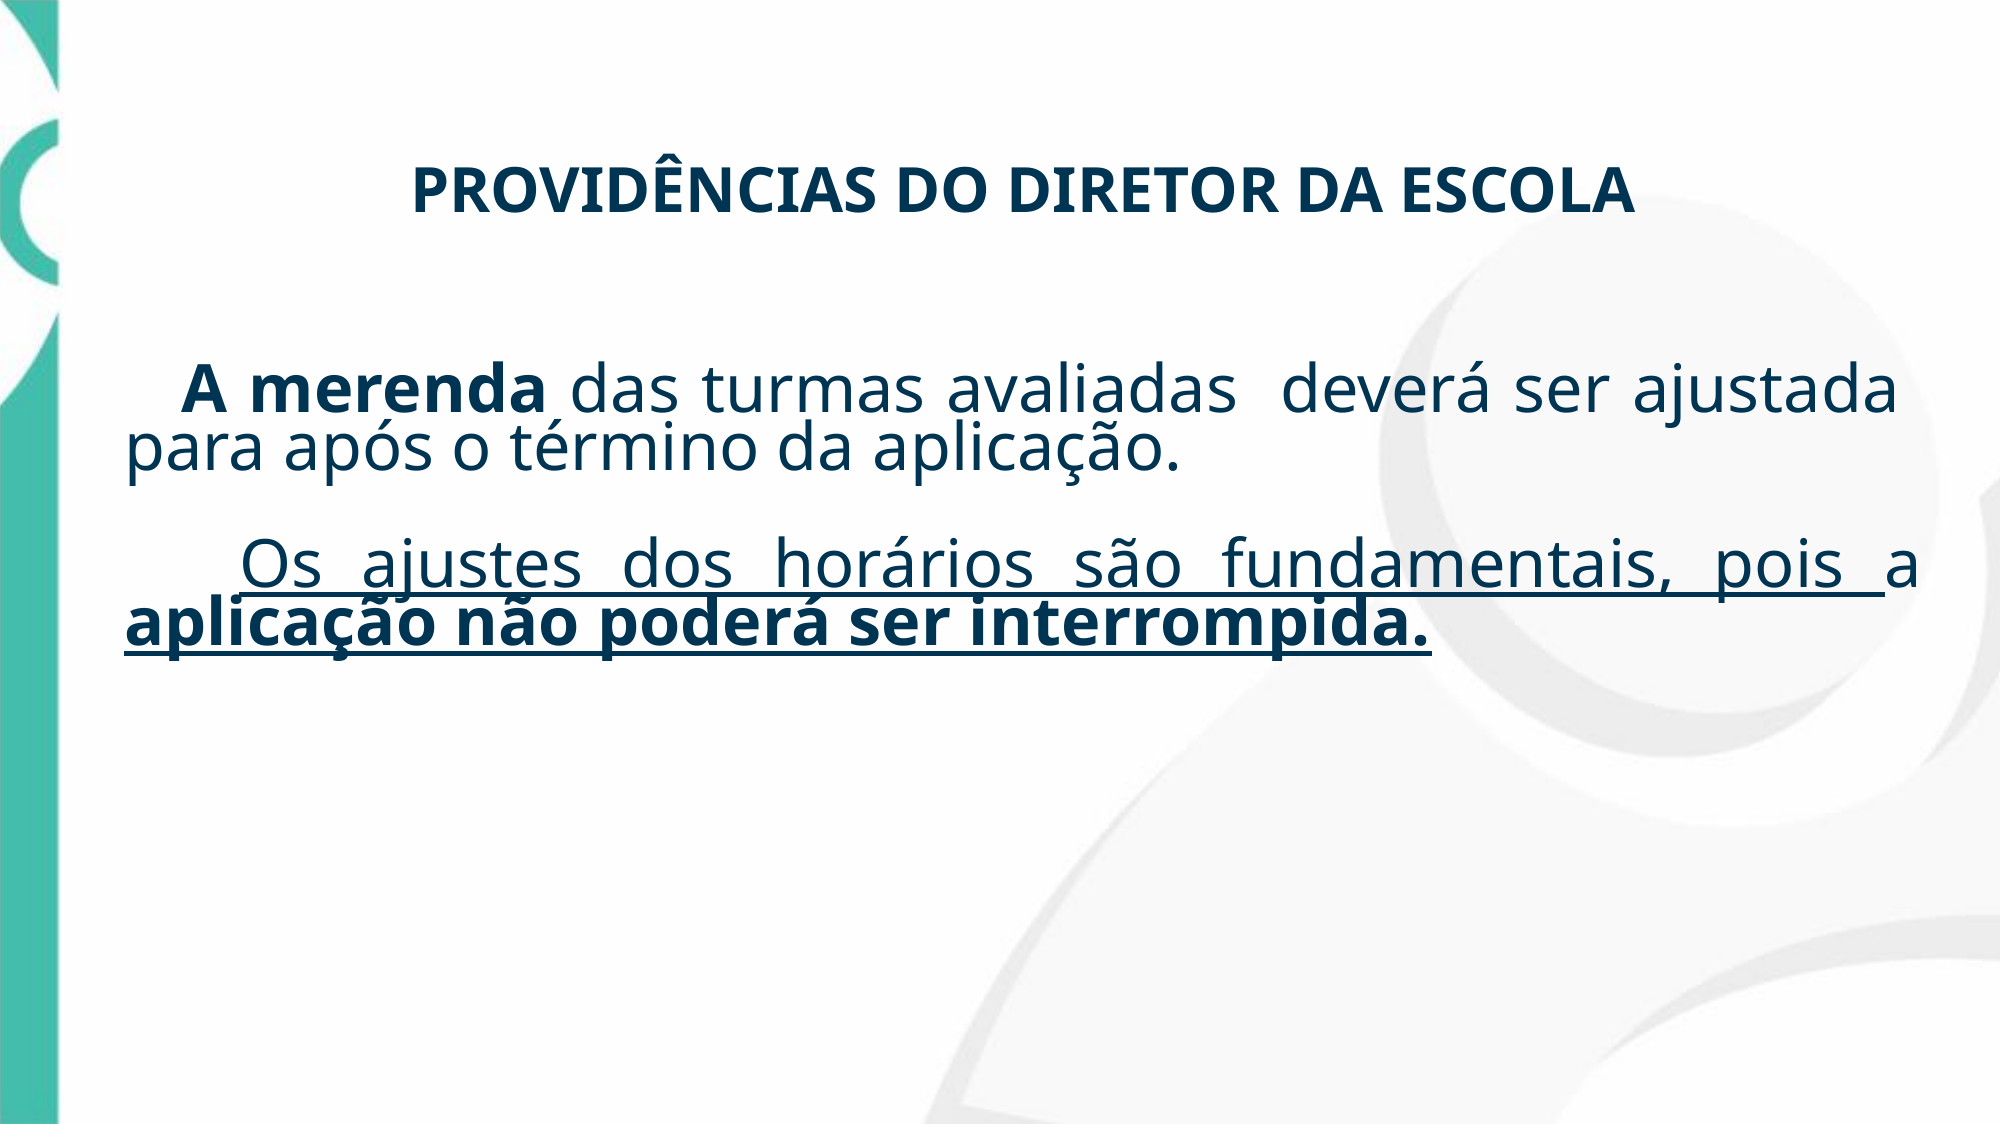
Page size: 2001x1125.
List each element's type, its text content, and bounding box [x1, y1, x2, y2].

list PROVIDÊNCIAS DO DIRETOR DA ESCOLA [109, 48, 1938, 233]
list A merenda das turmas avaliadas deverá ser ajustada para após o término da aplicação. Os ajustes dos horários são fundamentais, pois a aplicação não poderá ser interrompida. [109, 301, 1938, 960]
picture [0, 0, 2000, 1124]
